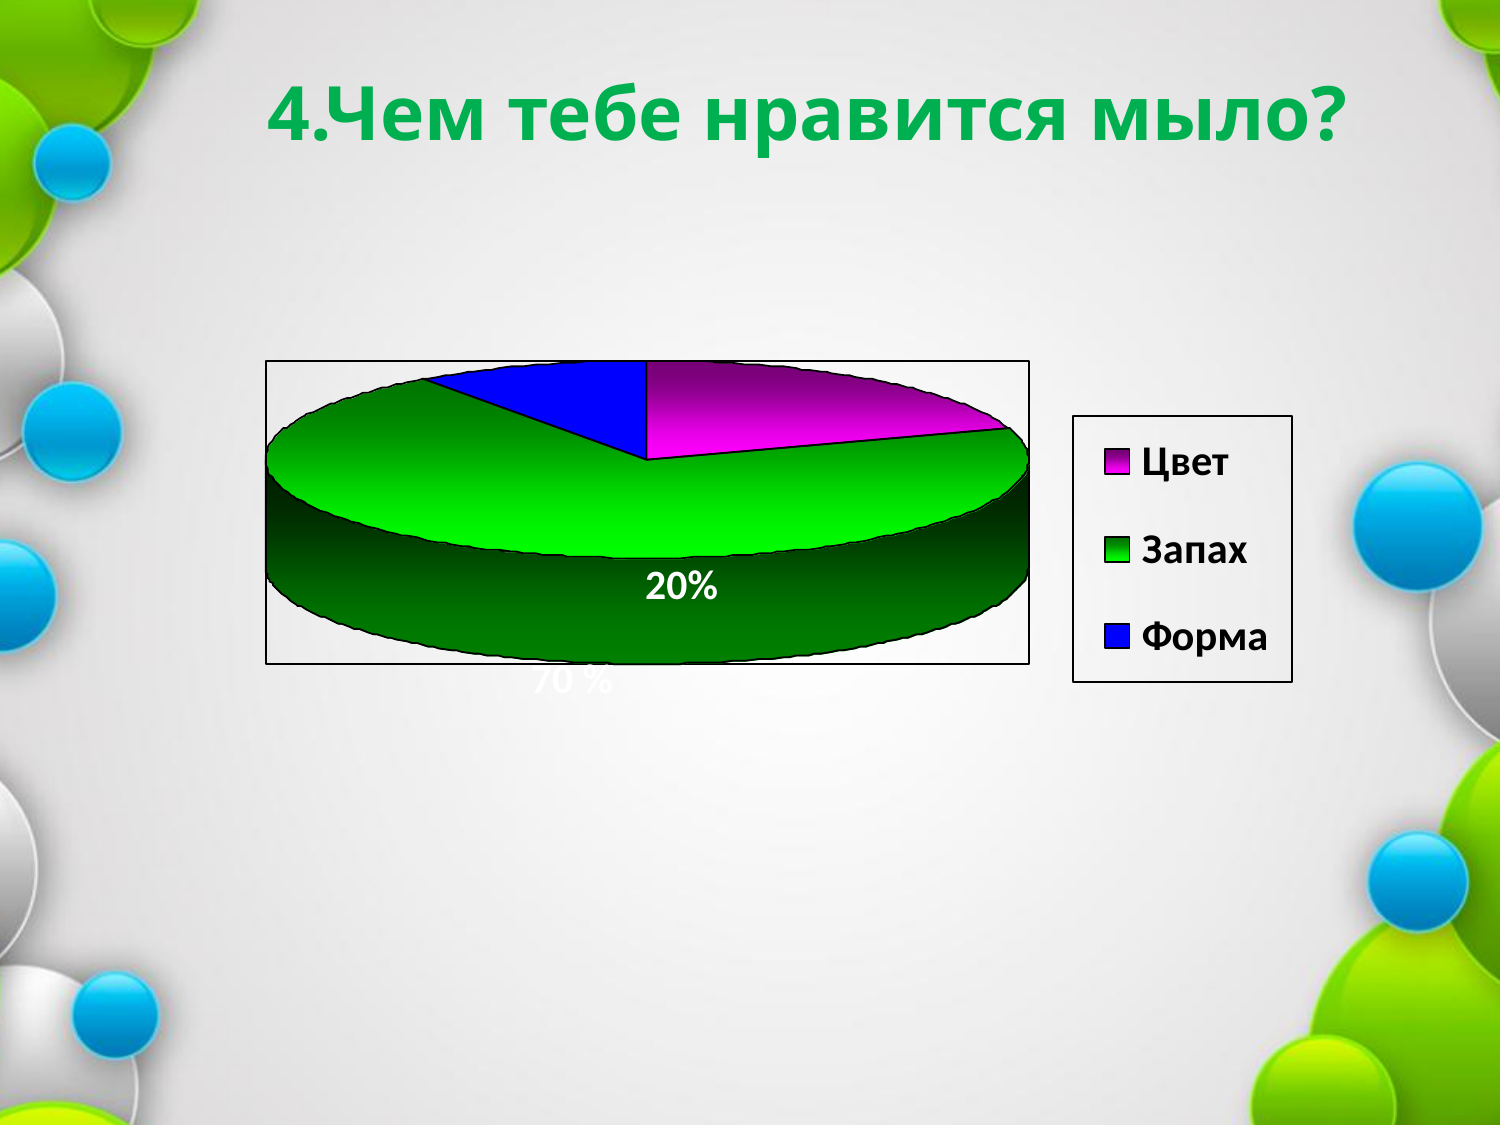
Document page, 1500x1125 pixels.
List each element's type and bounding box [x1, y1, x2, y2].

picture [0, 0, 1500, 1125]
list [182, 136, 1312, 891]
